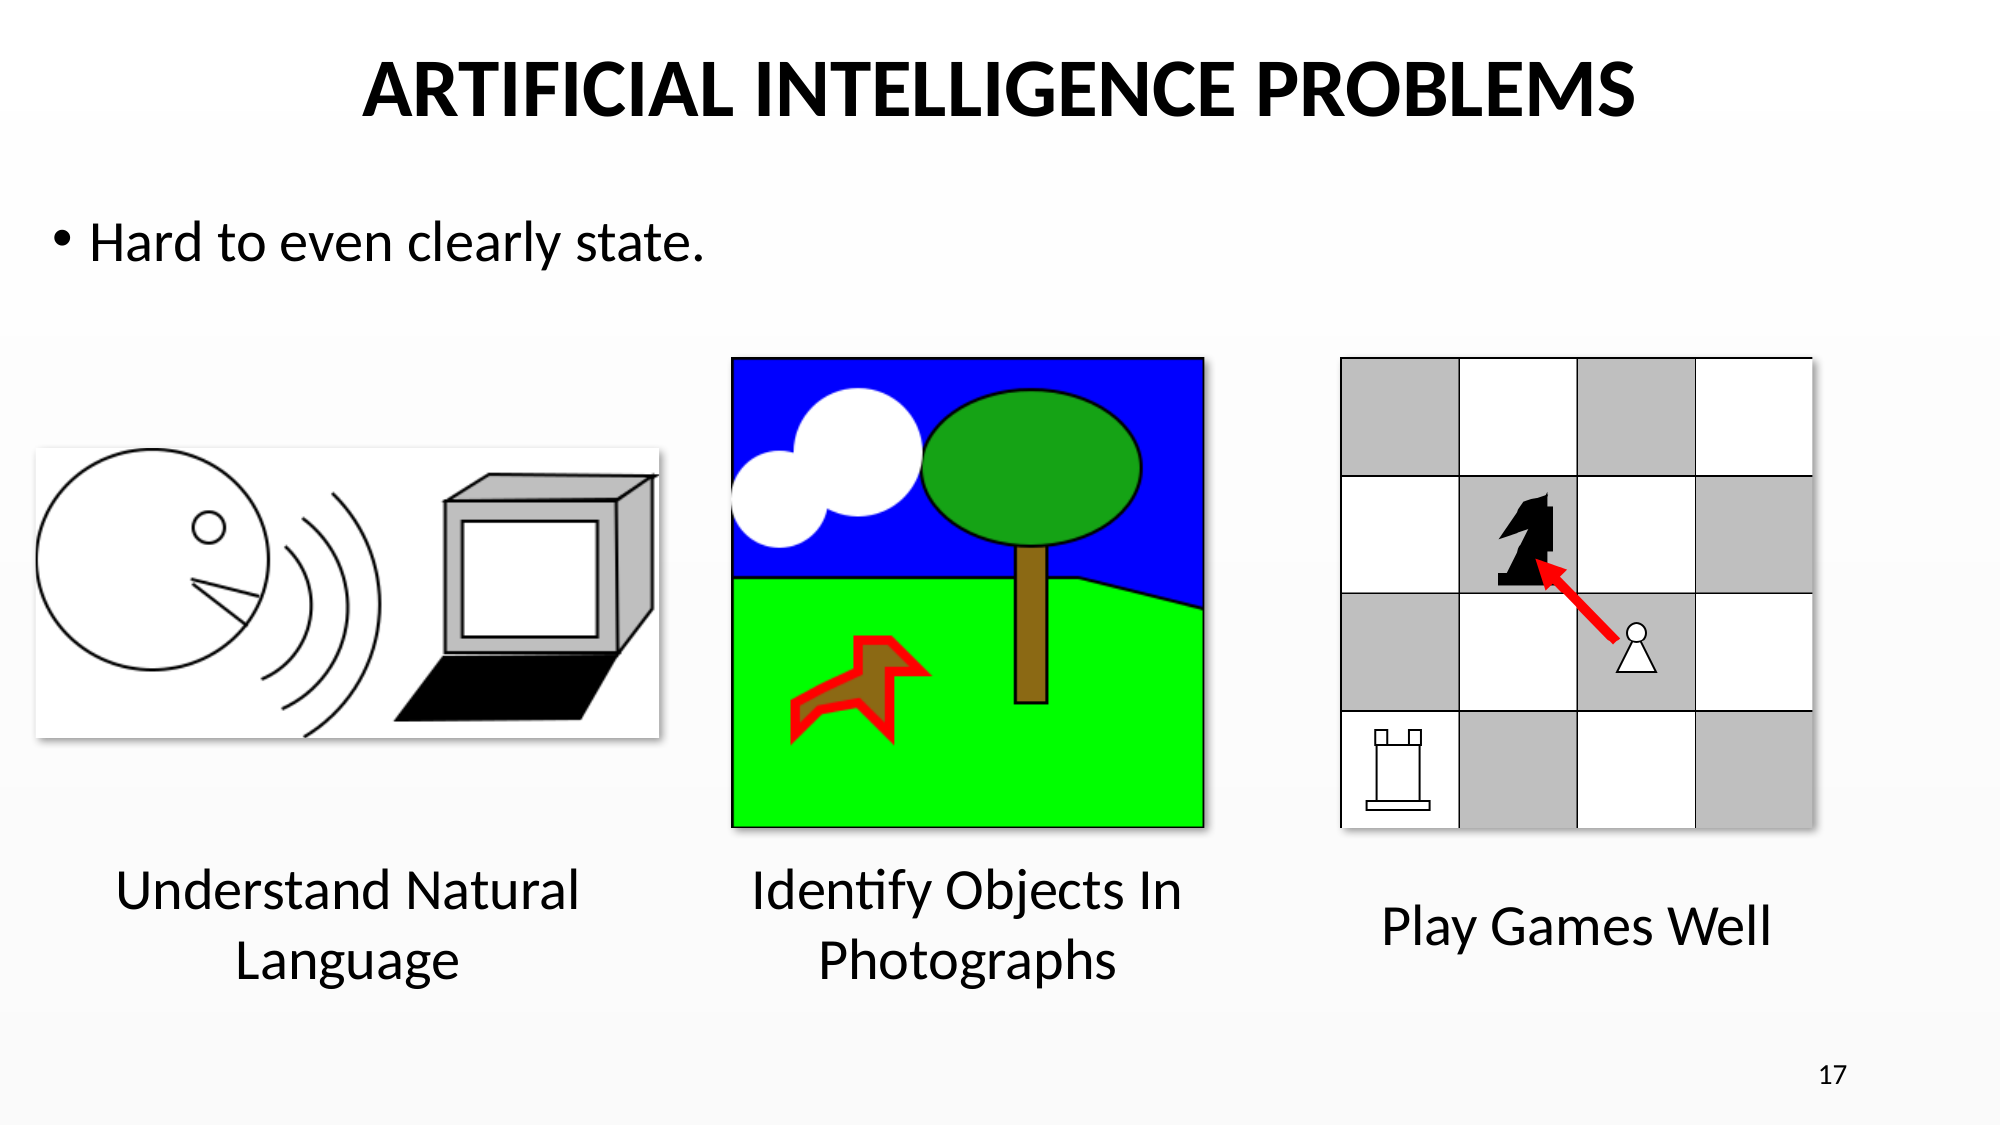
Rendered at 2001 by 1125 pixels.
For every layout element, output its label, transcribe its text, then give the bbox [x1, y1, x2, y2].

text_box Understand Natural Language [37, 844, 660, 999]
text_box Play Games Well [1340, 879, 1814, 965]
text_box Identify Objects In Photographs [731, 844, 1205, 999]
slide_number 17 [1412, 1042, 1863, 1103]
picture [35, 448, 660, 738]
title ARTIFICIAL INTELLIGENCE PROBLEMS [0, 0, 2000, 180]
picture [1340, 357, 1813, 828]
picture [731, 357, 1205, 828]
list Hard to even clearly state. [37, 160, 800, 326]
